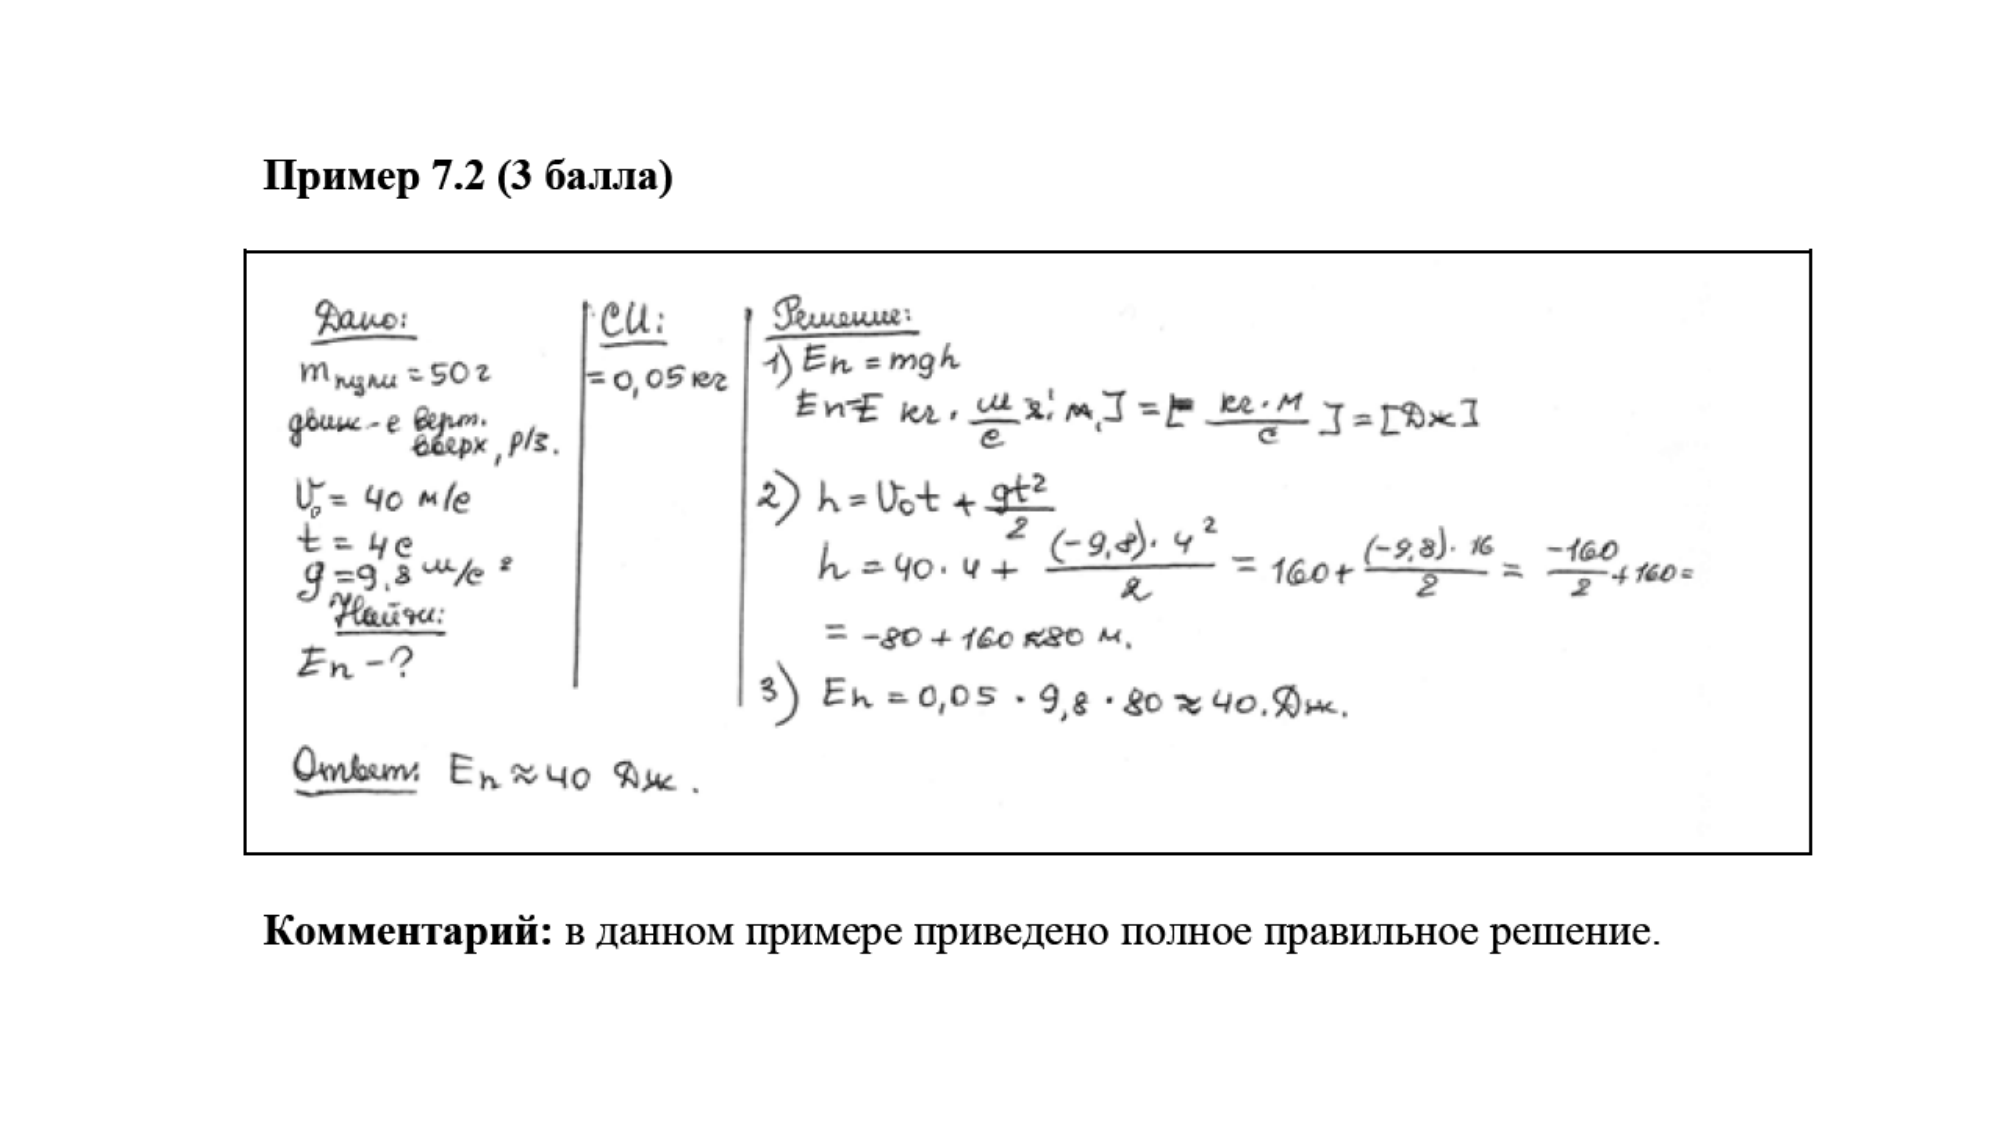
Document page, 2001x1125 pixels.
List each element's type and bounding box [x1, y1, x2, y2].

picture [175, 138, 1825, 987]
